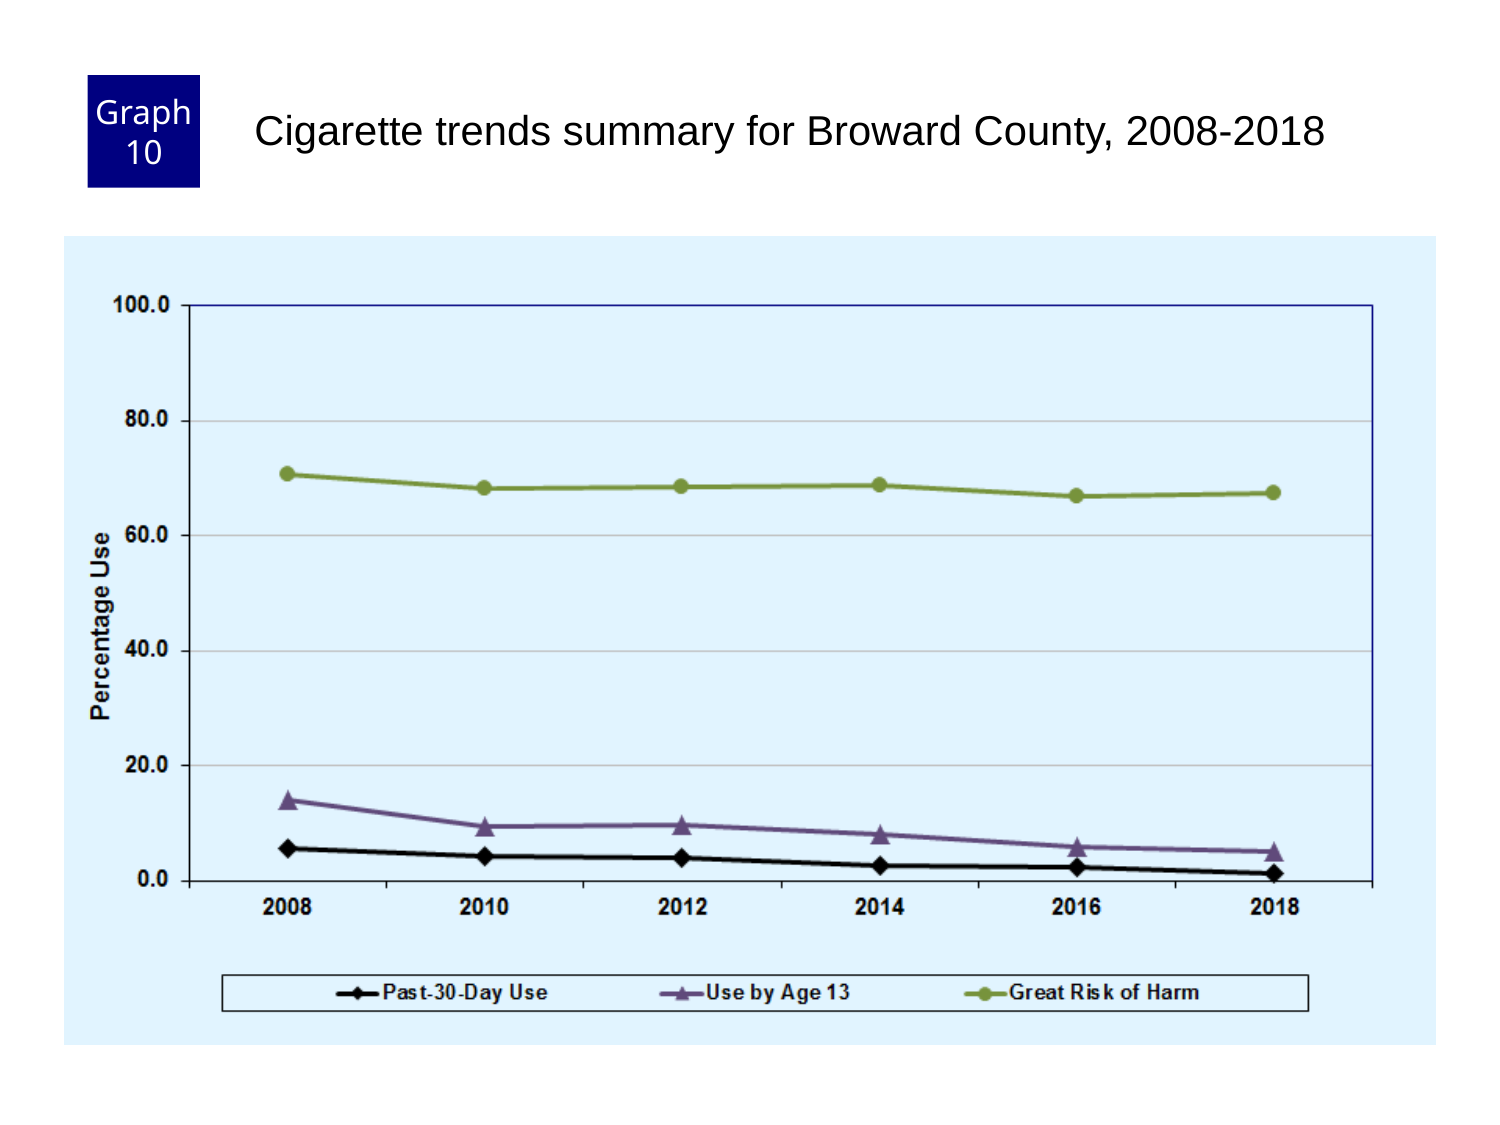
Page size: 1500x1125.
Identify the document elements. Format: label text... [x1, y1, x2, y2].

picture [63, 236, 1436, 1046]
text_box Cigarette trends summary for Broward County, 2008-2018 [249, 99, 1438, 225]
text_box Graph 10 [87, 75, 200, 188]
